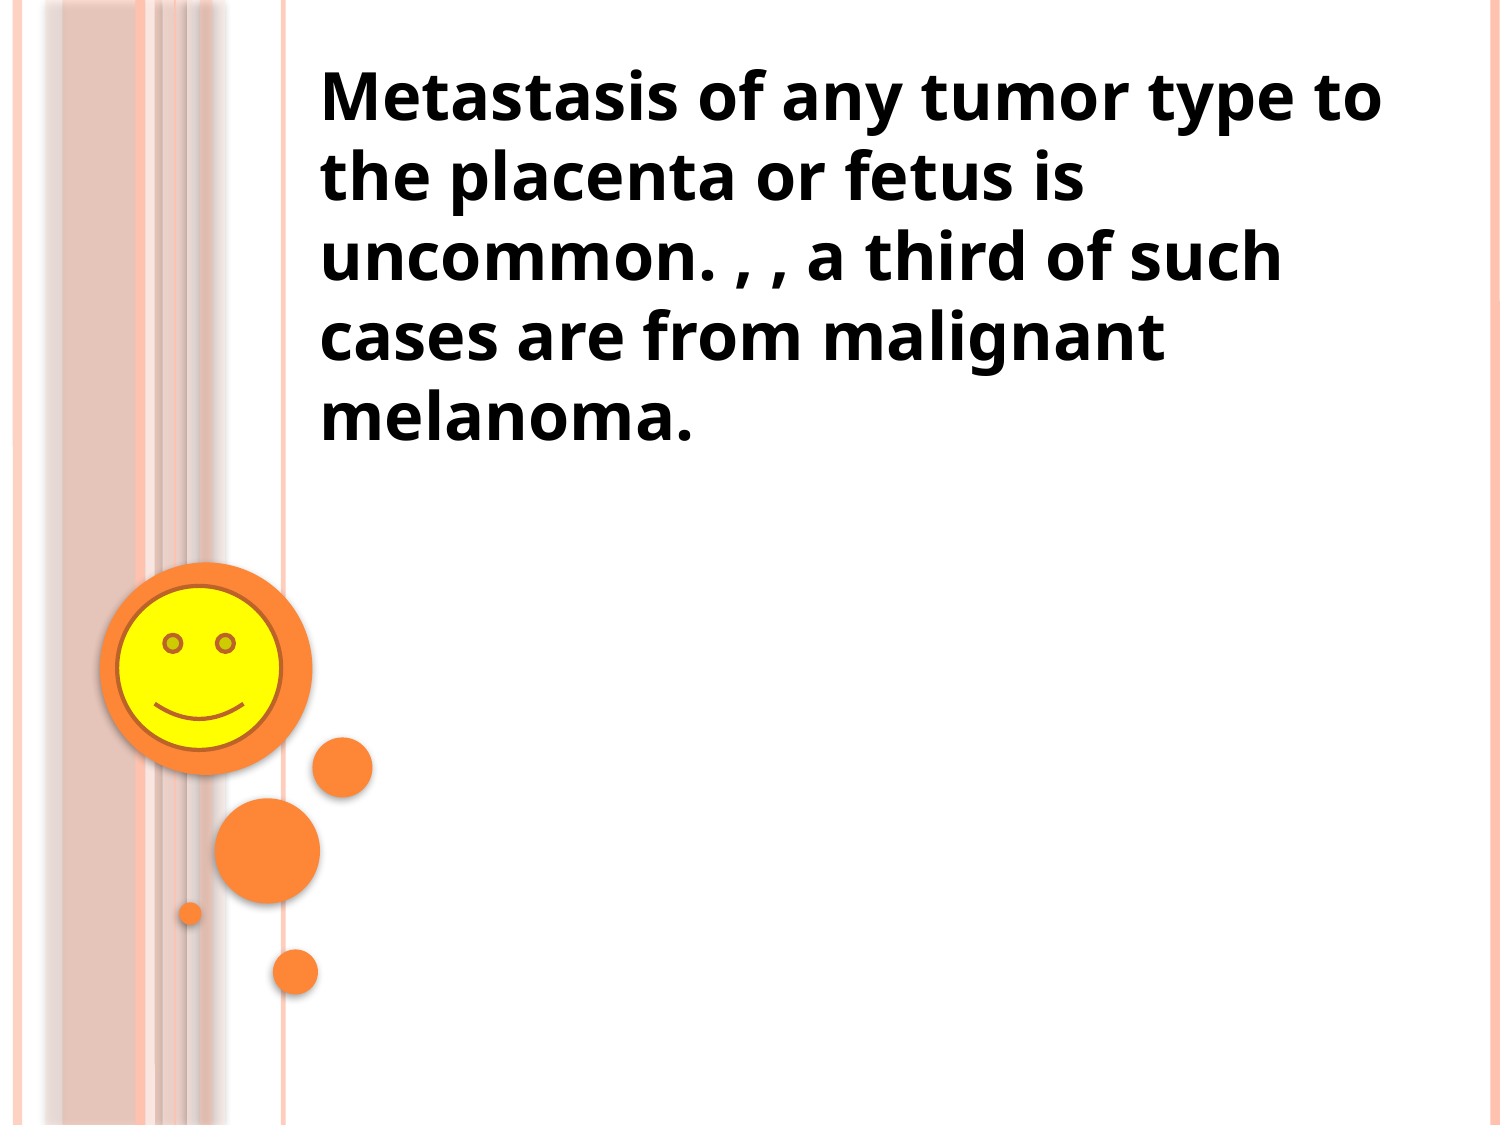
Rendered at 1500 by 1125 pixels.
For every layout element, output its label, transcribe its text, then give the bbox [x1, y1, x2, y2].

text_box Metastasis of any tumor type to the placenta or fetus is uncommon. , , a third of such cases are from malignant melanoma. [304, 46, 1465, 462]
text_box [115, 583, 284, 753]
